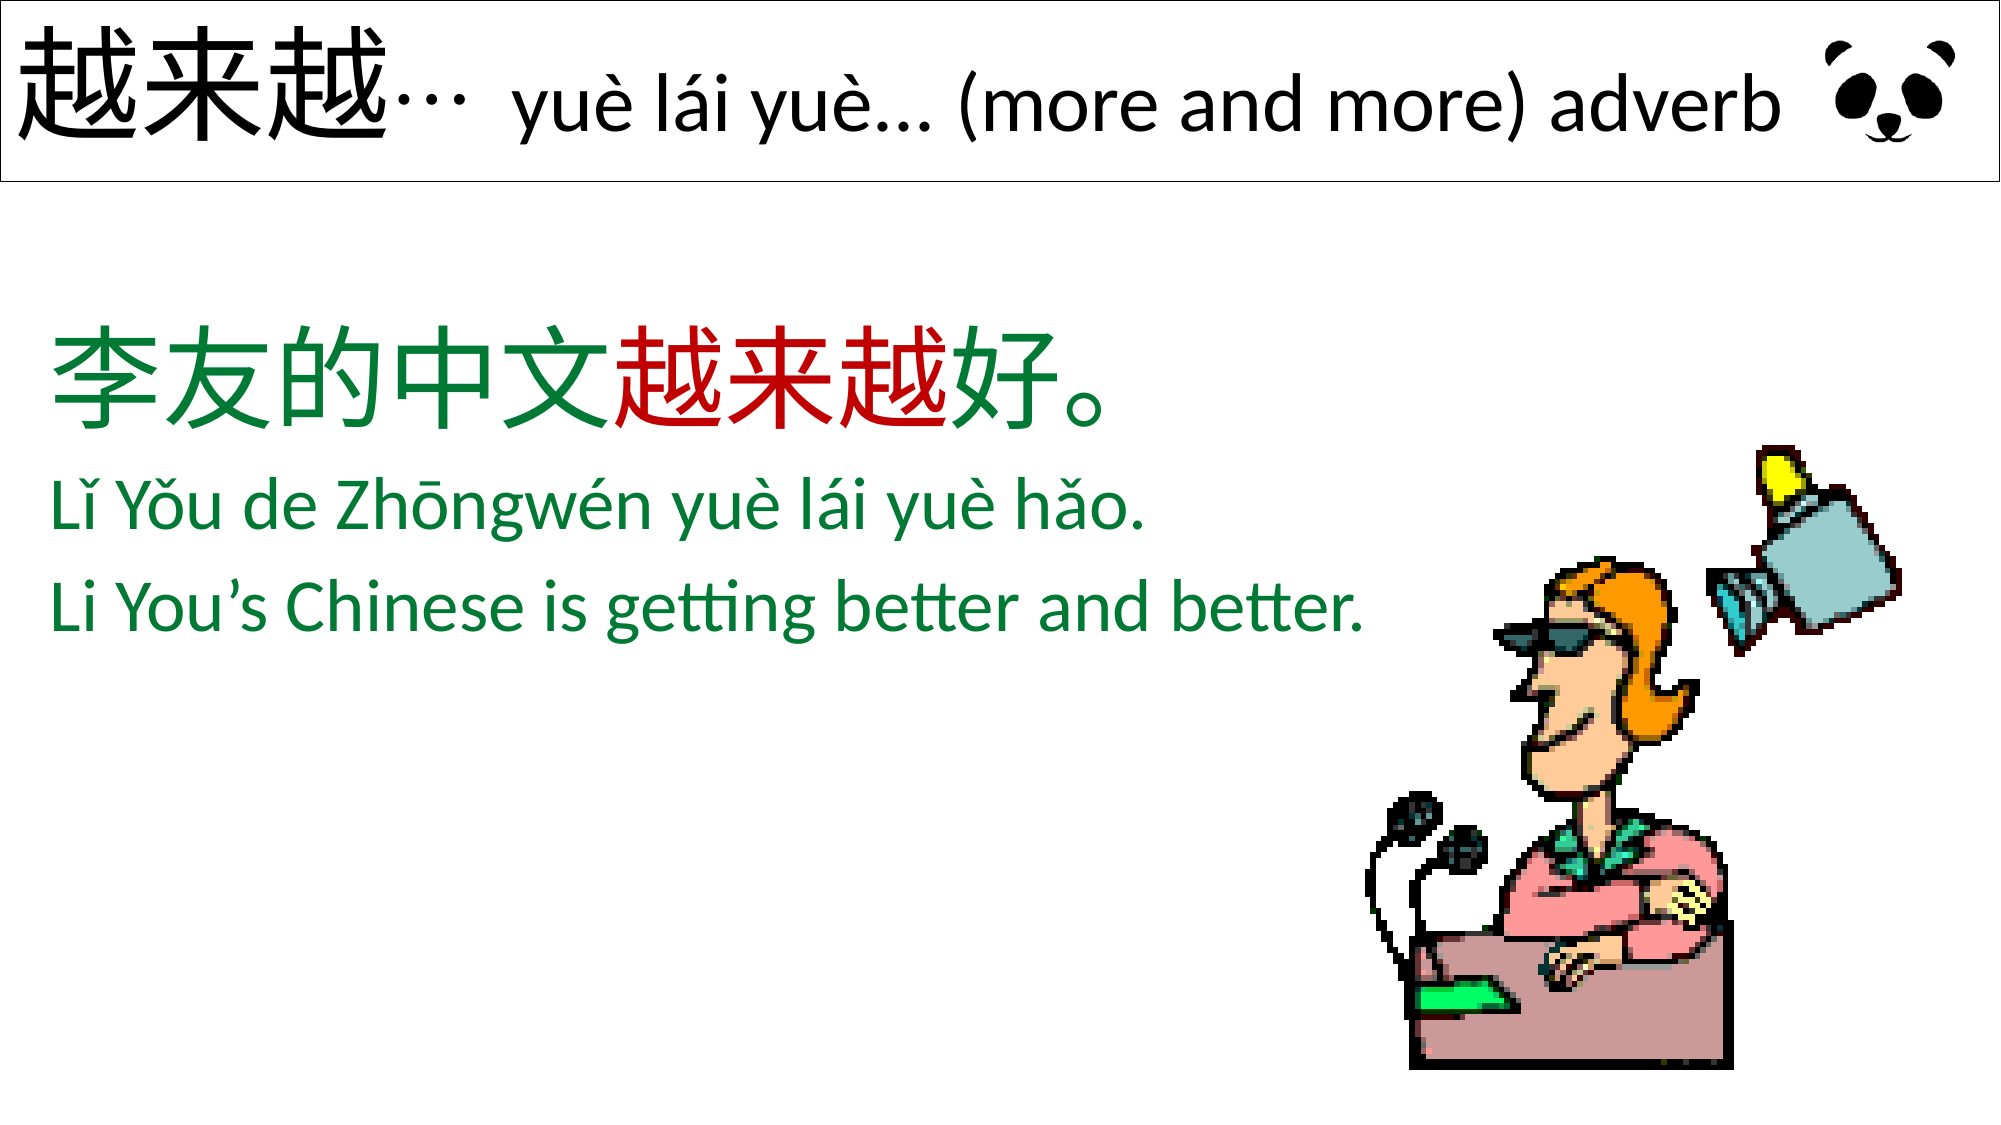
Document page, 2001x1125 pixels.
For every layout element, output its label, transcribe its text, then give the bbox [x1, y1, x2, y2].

text_box 越来越… yuè lái yuè... (more and more) adverb [0, 0, 2000, 182]
list 李友的中文越来越好。 Lǐ Yǒu de Zhōngwén yuè lái yuè hǎo. Li You’s Chinese is getting better and better. [34, 315, 1469, 669]
picture [1802, 9, 1975, 182]
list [1354, 434, 1902, 1082]
